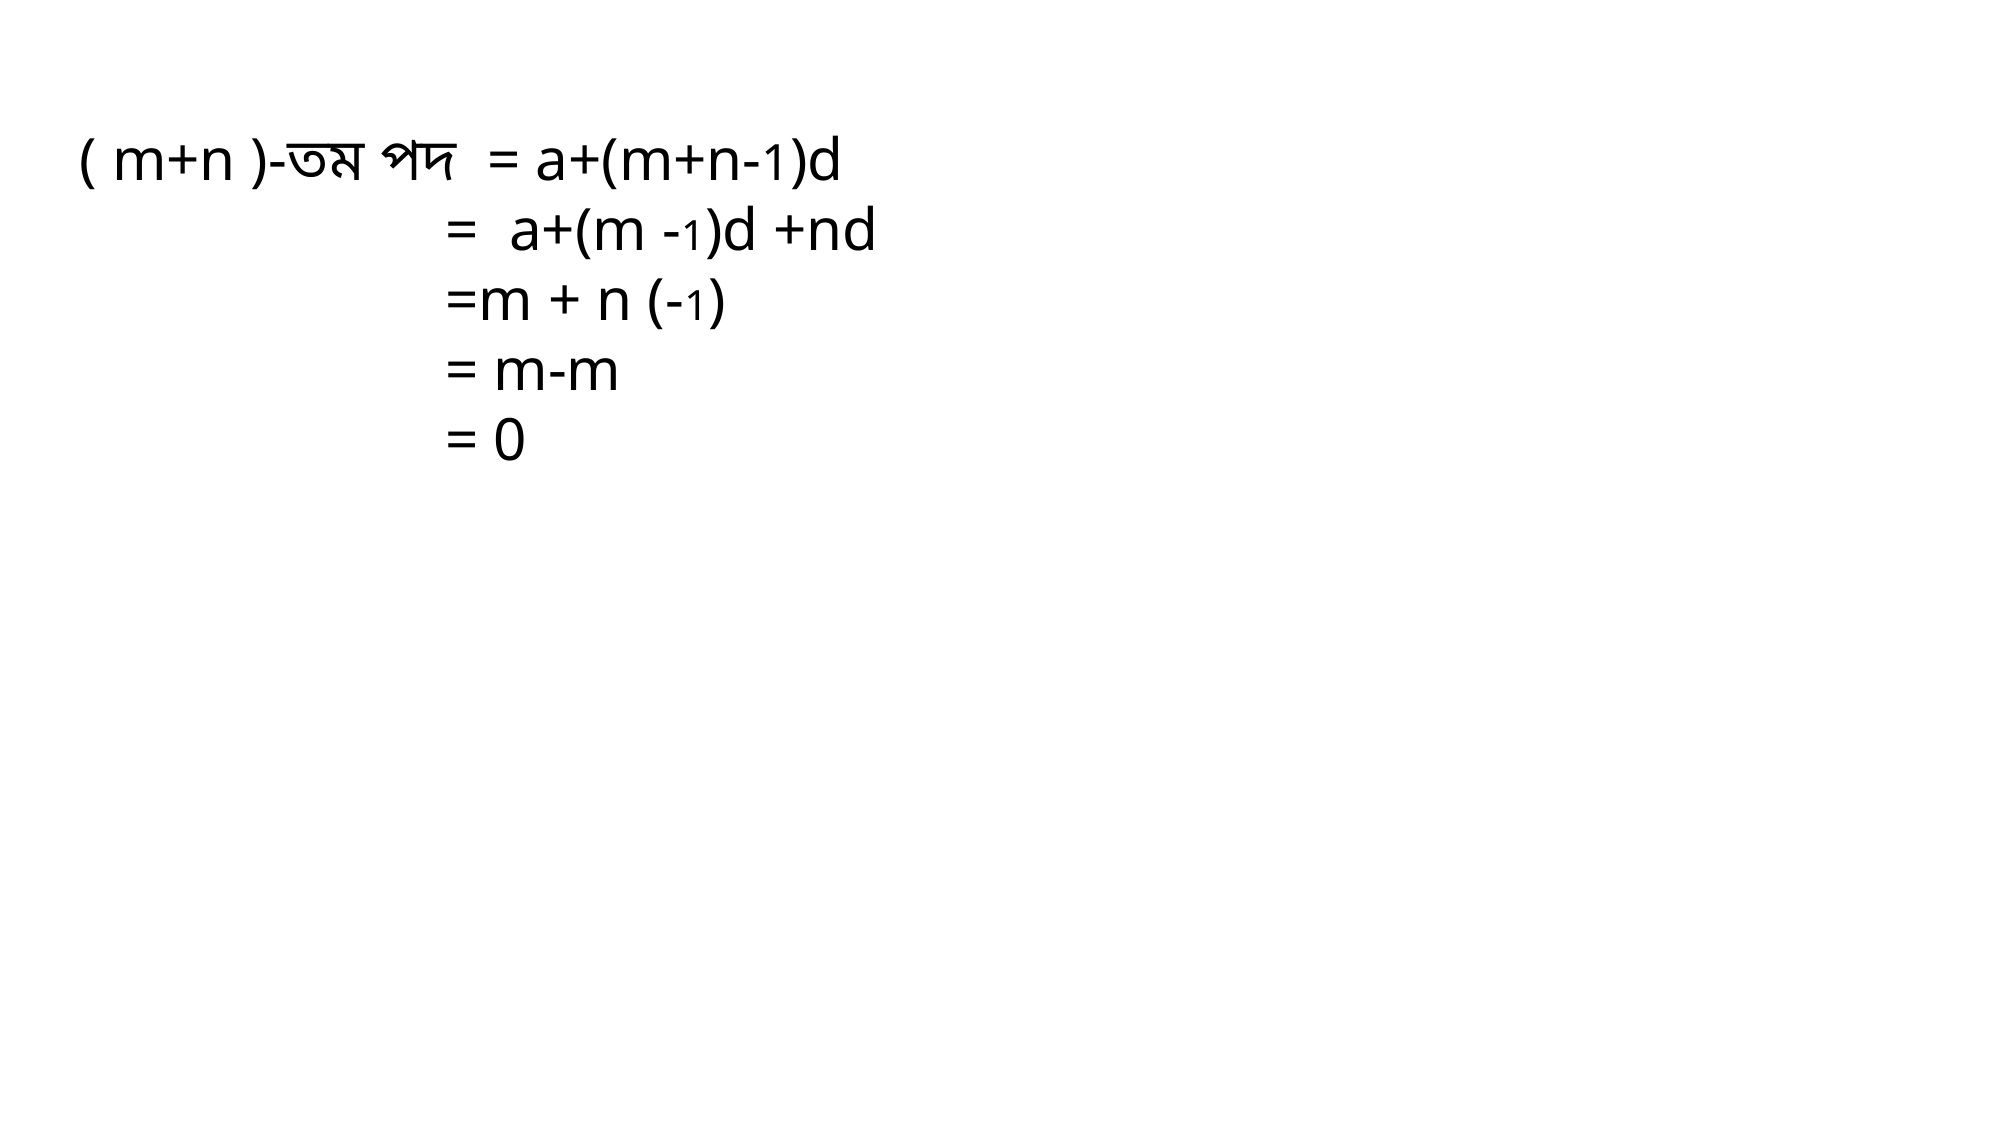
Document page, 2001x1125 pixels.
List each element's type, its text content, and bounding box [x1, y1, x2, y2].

text_box ( m+n )-তম পদ = a+(m+n-1)d = a+(m -1)d +nd =m + n (-1) = m-m = 0 [64, 114, 1598, 480]
